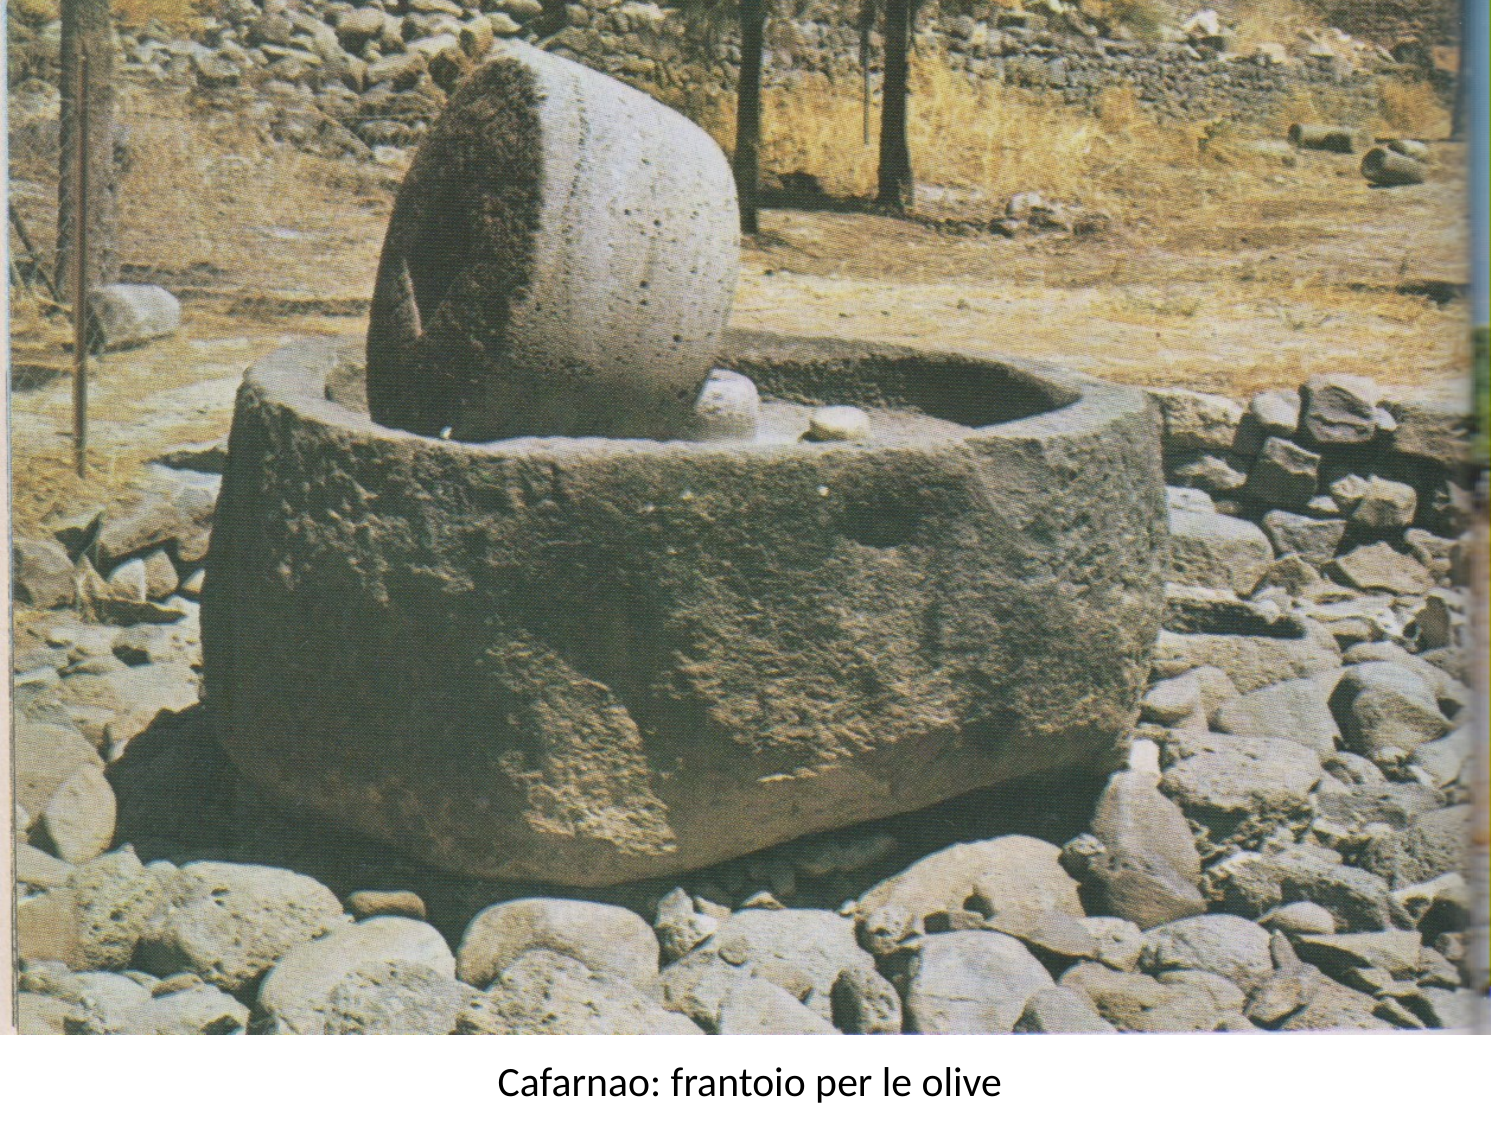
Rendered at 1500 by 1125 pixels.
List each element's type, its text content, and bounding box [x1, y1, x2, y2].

picture [0, 0, 1491, 1036]
title Cafarnao: frantoio per le olive [0, 1035, 1500, 1125]
